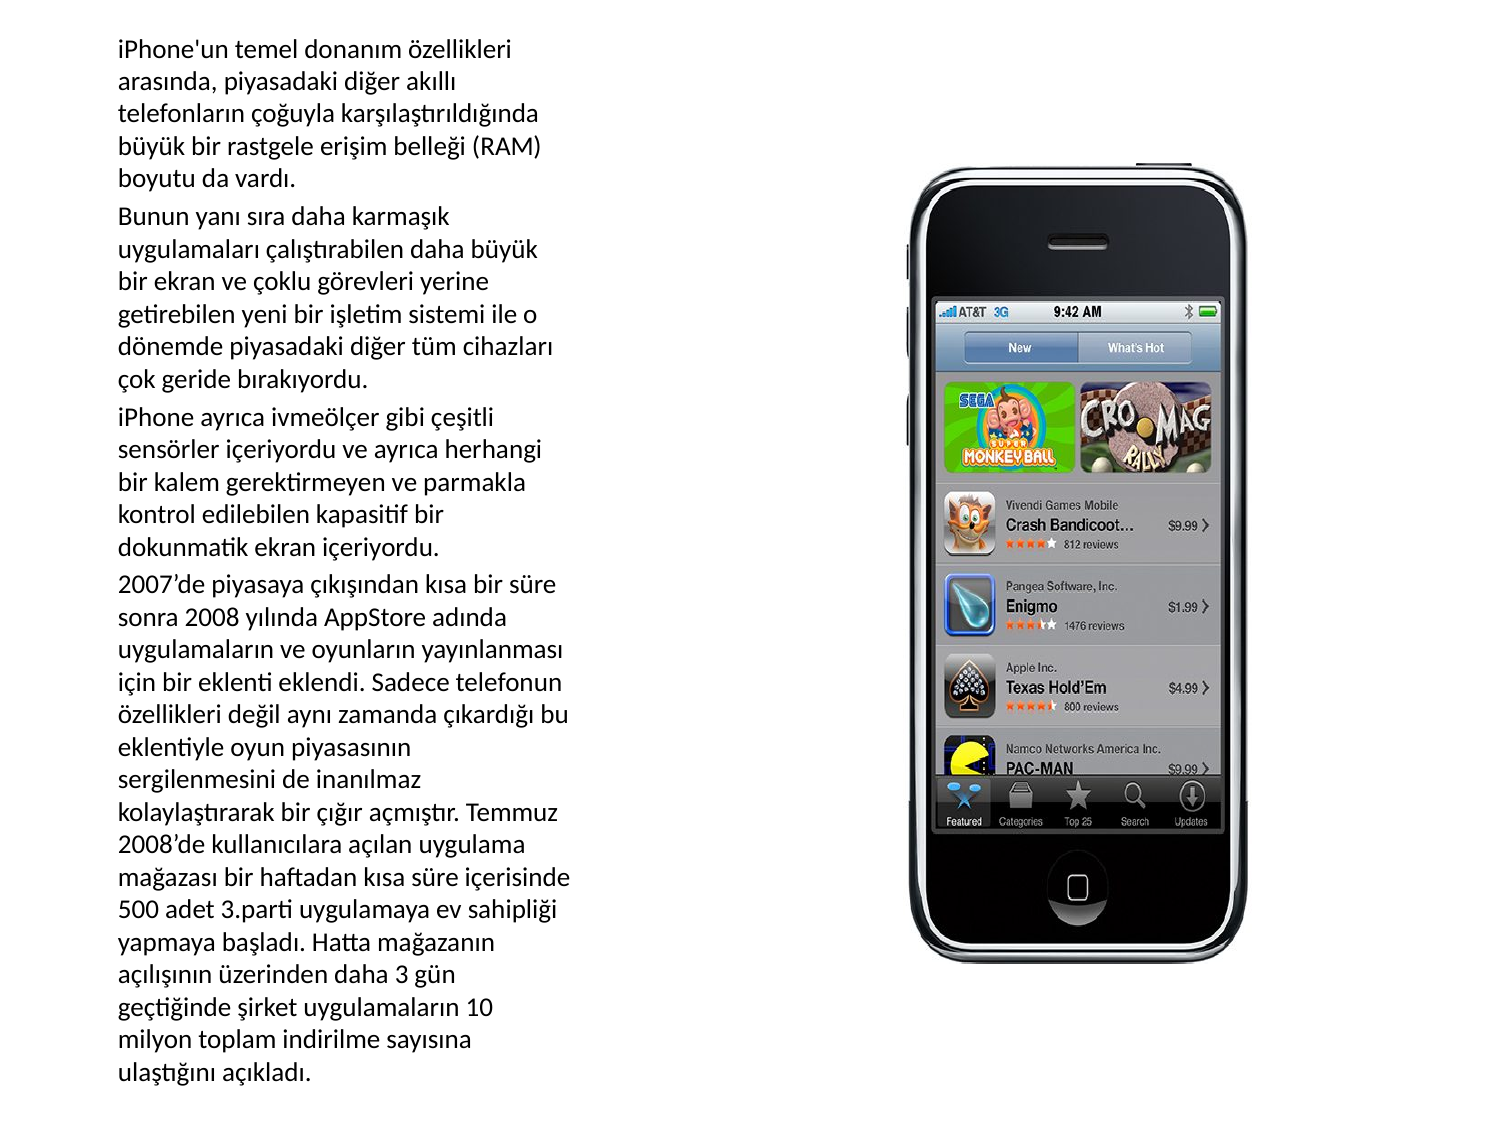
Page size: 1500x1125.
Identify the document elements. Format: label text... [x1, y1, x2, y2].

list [714, 163, 1440, 964]
list iPhone'un temel donanım özellikleri arasında, piyasadaki diğer akıllı telefonların çoğuyla karşılaştırıldığında büyük bir rastgele erişim belleği (RAM) boyutu da vardı. Bunun yanı sıra daha karmaşık uygulamaları çalıştırabilen daha büyük bir ekran ve çoklu görevleri yerine getirebilen yeni bir işletim sistemi ile o dönemde piyasadaki diğer tüm cihazları çok geride bırakıyordu. iPhone ayrıca ivmeölçer gibi çeşitli sensörler içeriyordu ve ayrıca herhangi bir kalem gerektirmeyen ve parmakla kontrol edilebilen kapasitif bir dokunmatik ekran içeriyordu. 2007’de piyasaya çıkışından kısa bir süre sonra 2008 yılında AppStore adında uygulamaların ve oyunların yayınlanması için bir eklenti eklendi. Sadece telefonun özellikleri değil aynı zamanda çıkardığı bu eklentiyle oyun piyasasının sergilenmesini de inanılmaz kolaylaştırarak bir çığır açmıştır. Temmuz 2008’de kullanıcılara açılan uygulama mağazası bir haftadan kısa süre içerisinde 500 adet 3.parti uygulamaya ev sahipliği yapmaya başladı. Hatta mağazanın açılışının üzerinden daha 3 gün geçtiğinde şirket uygulamaların 10 milyon toplam indirilme sayısına ulaştığını açıkladı. [102, 23, 587, 891]
